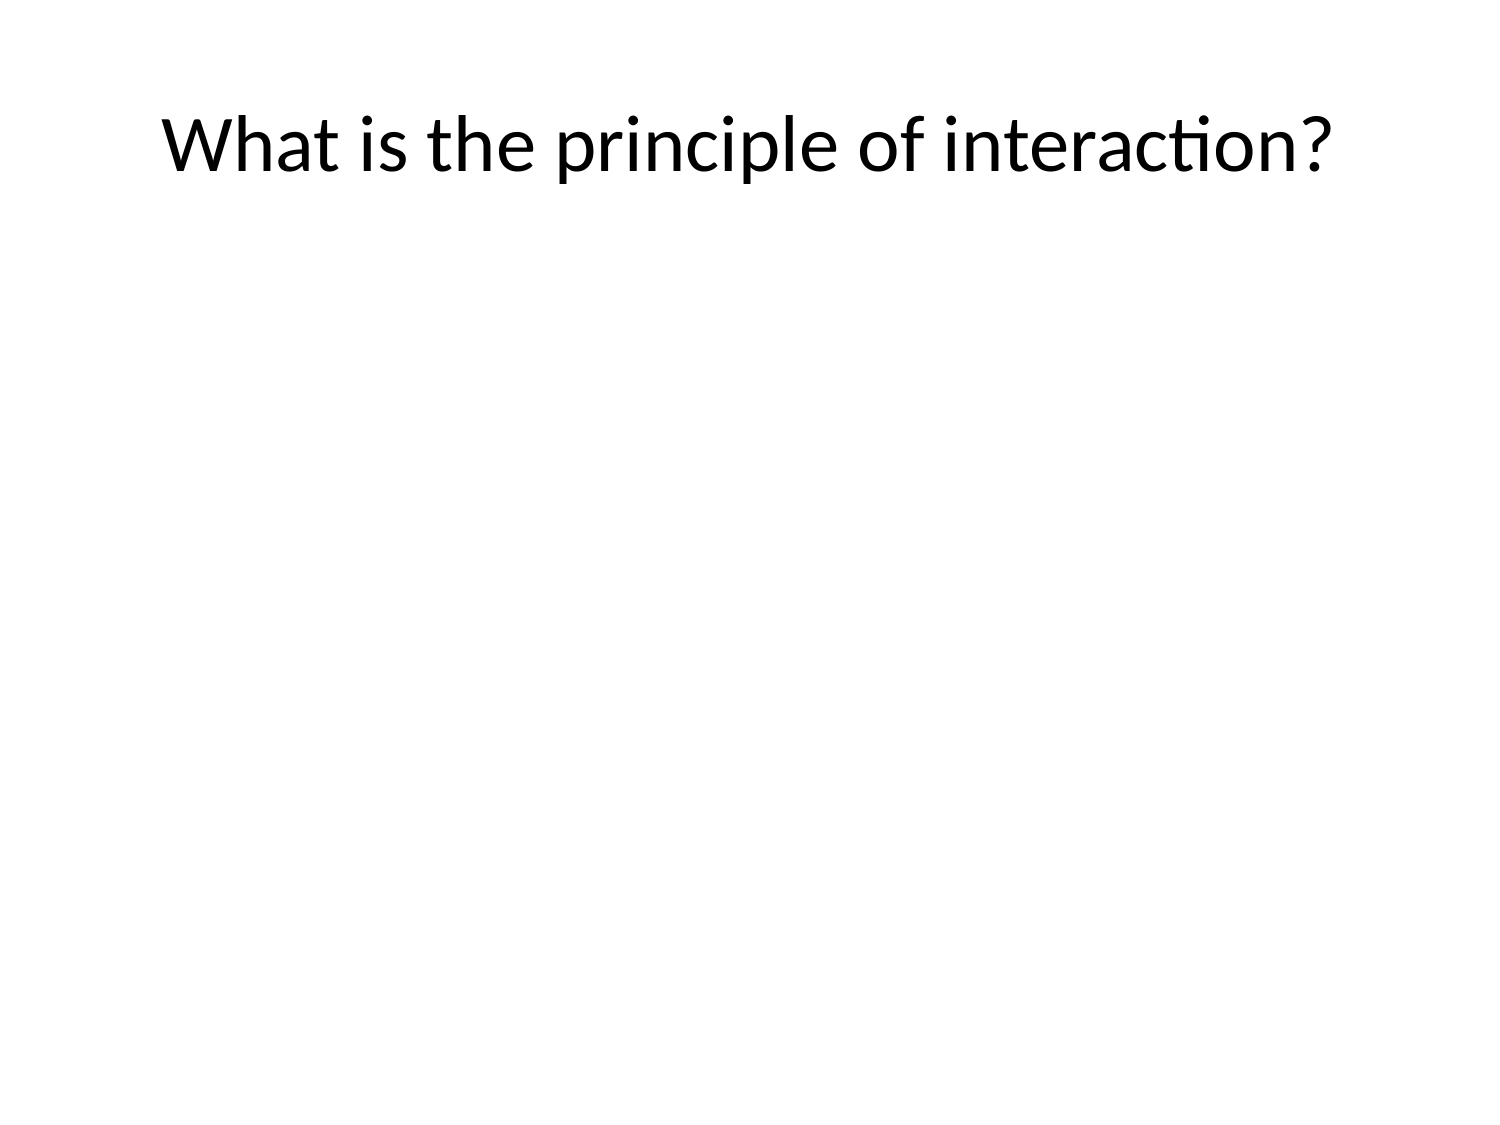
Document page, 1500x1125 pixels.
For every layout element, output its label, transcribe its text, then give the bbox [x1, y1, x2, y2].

title What is the principle of interaction? [75, 45, 1425, 233]
